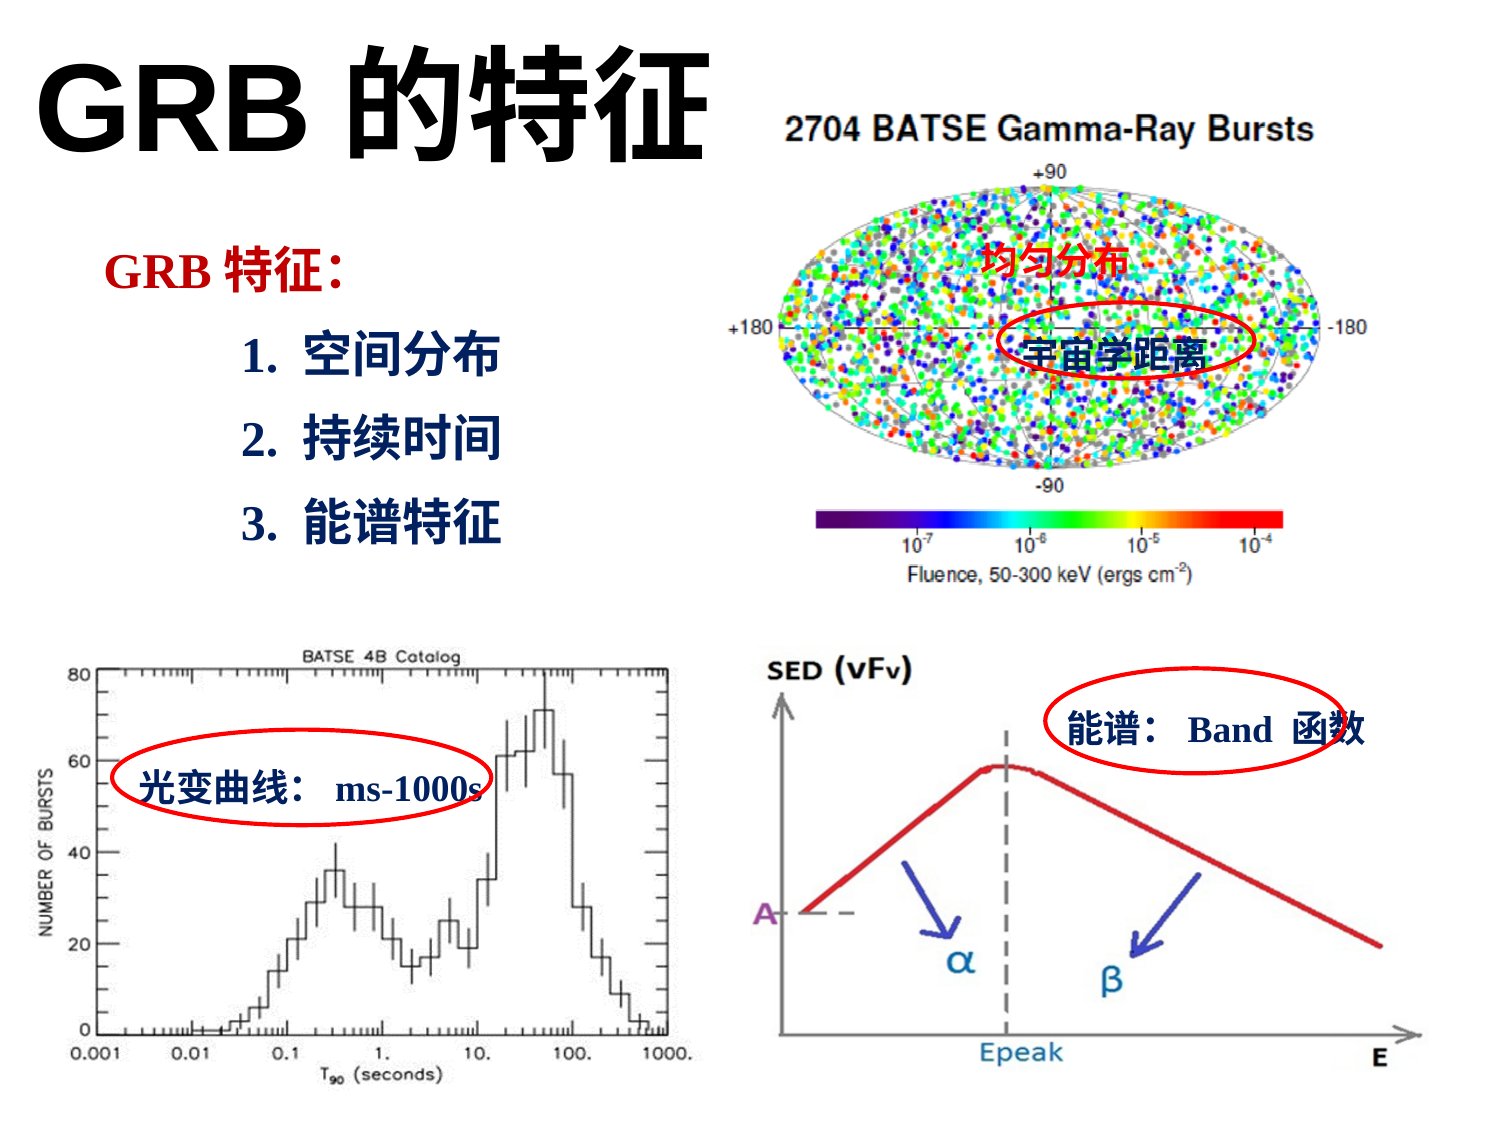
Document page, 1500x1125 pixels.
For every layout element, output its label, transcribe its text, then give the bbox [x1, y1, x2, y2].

text_box GRB的特征 [19, 19, 732, 185]
picture [702, 111, 1439, 1079]
text_box GRB特征： 1. 空间分布 2. 持续时间 3. 能谱特征 [88, 207, 697, 558]
picture [29, 645, 703, 1091]
